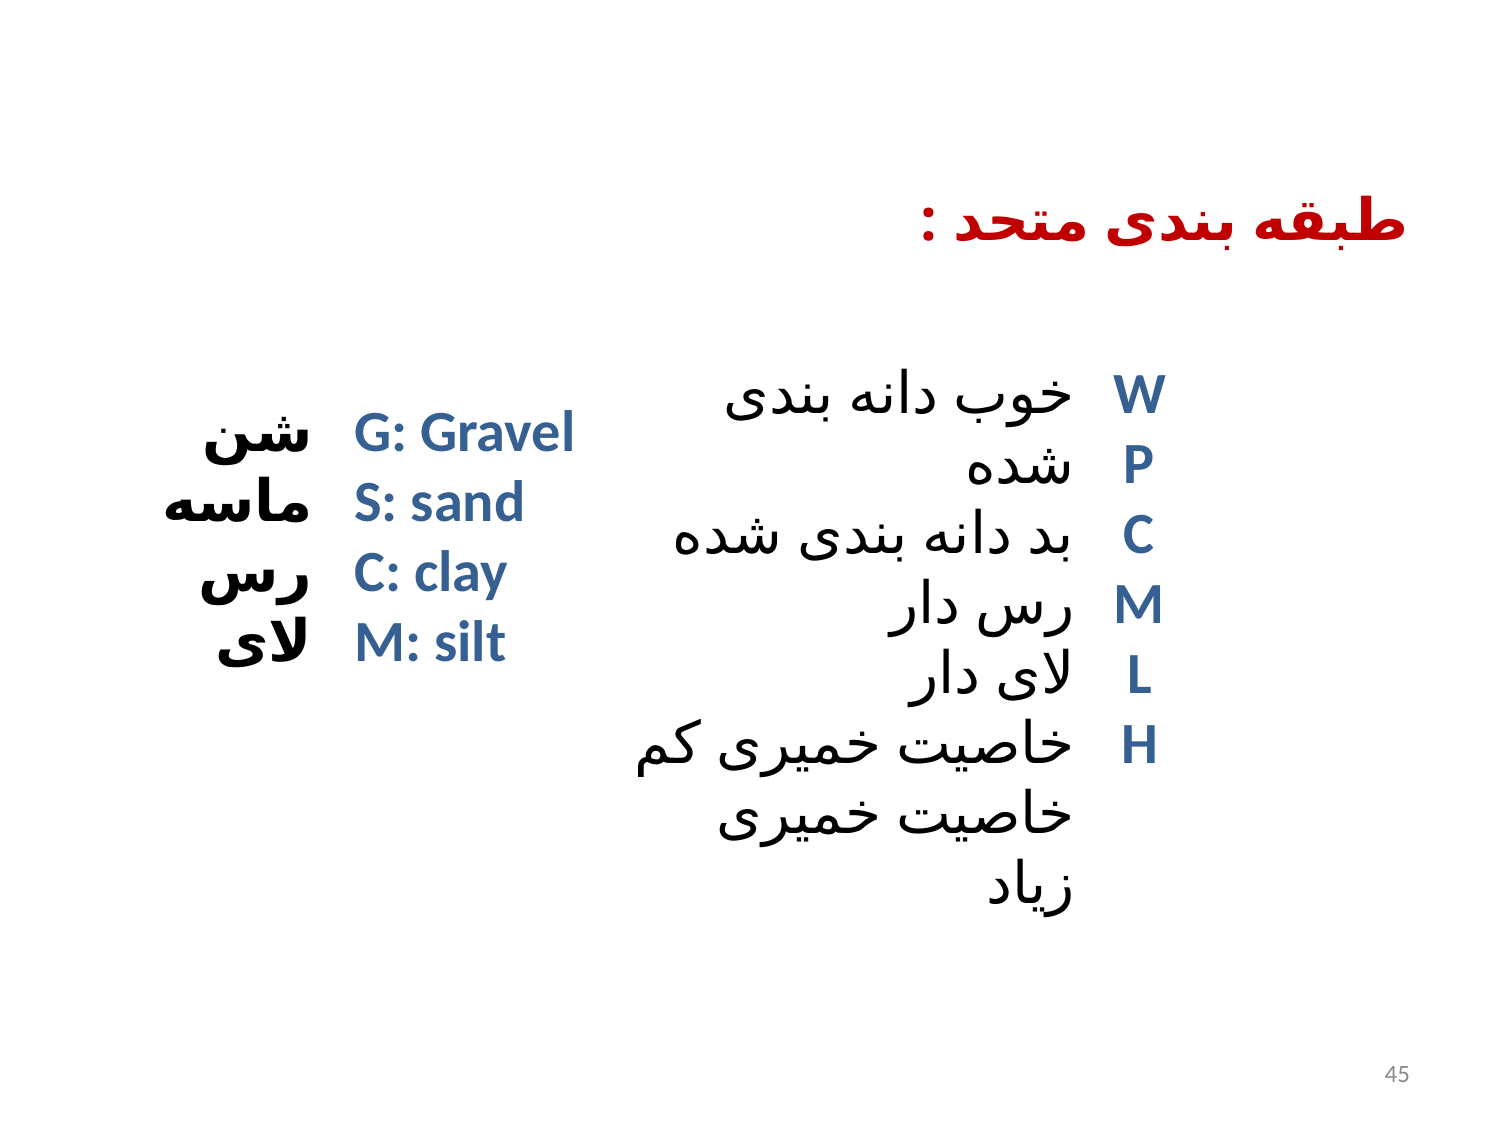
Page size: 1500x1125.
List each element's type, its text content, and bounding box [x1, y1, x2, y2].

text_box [126, 385, 609, 684]
slide_number 45 [1074, 1042, 1425, 1103]
text_box طبقه بندی متحد : [649, 174, 1423, 260]
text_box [614, 347, 1203, 788]
